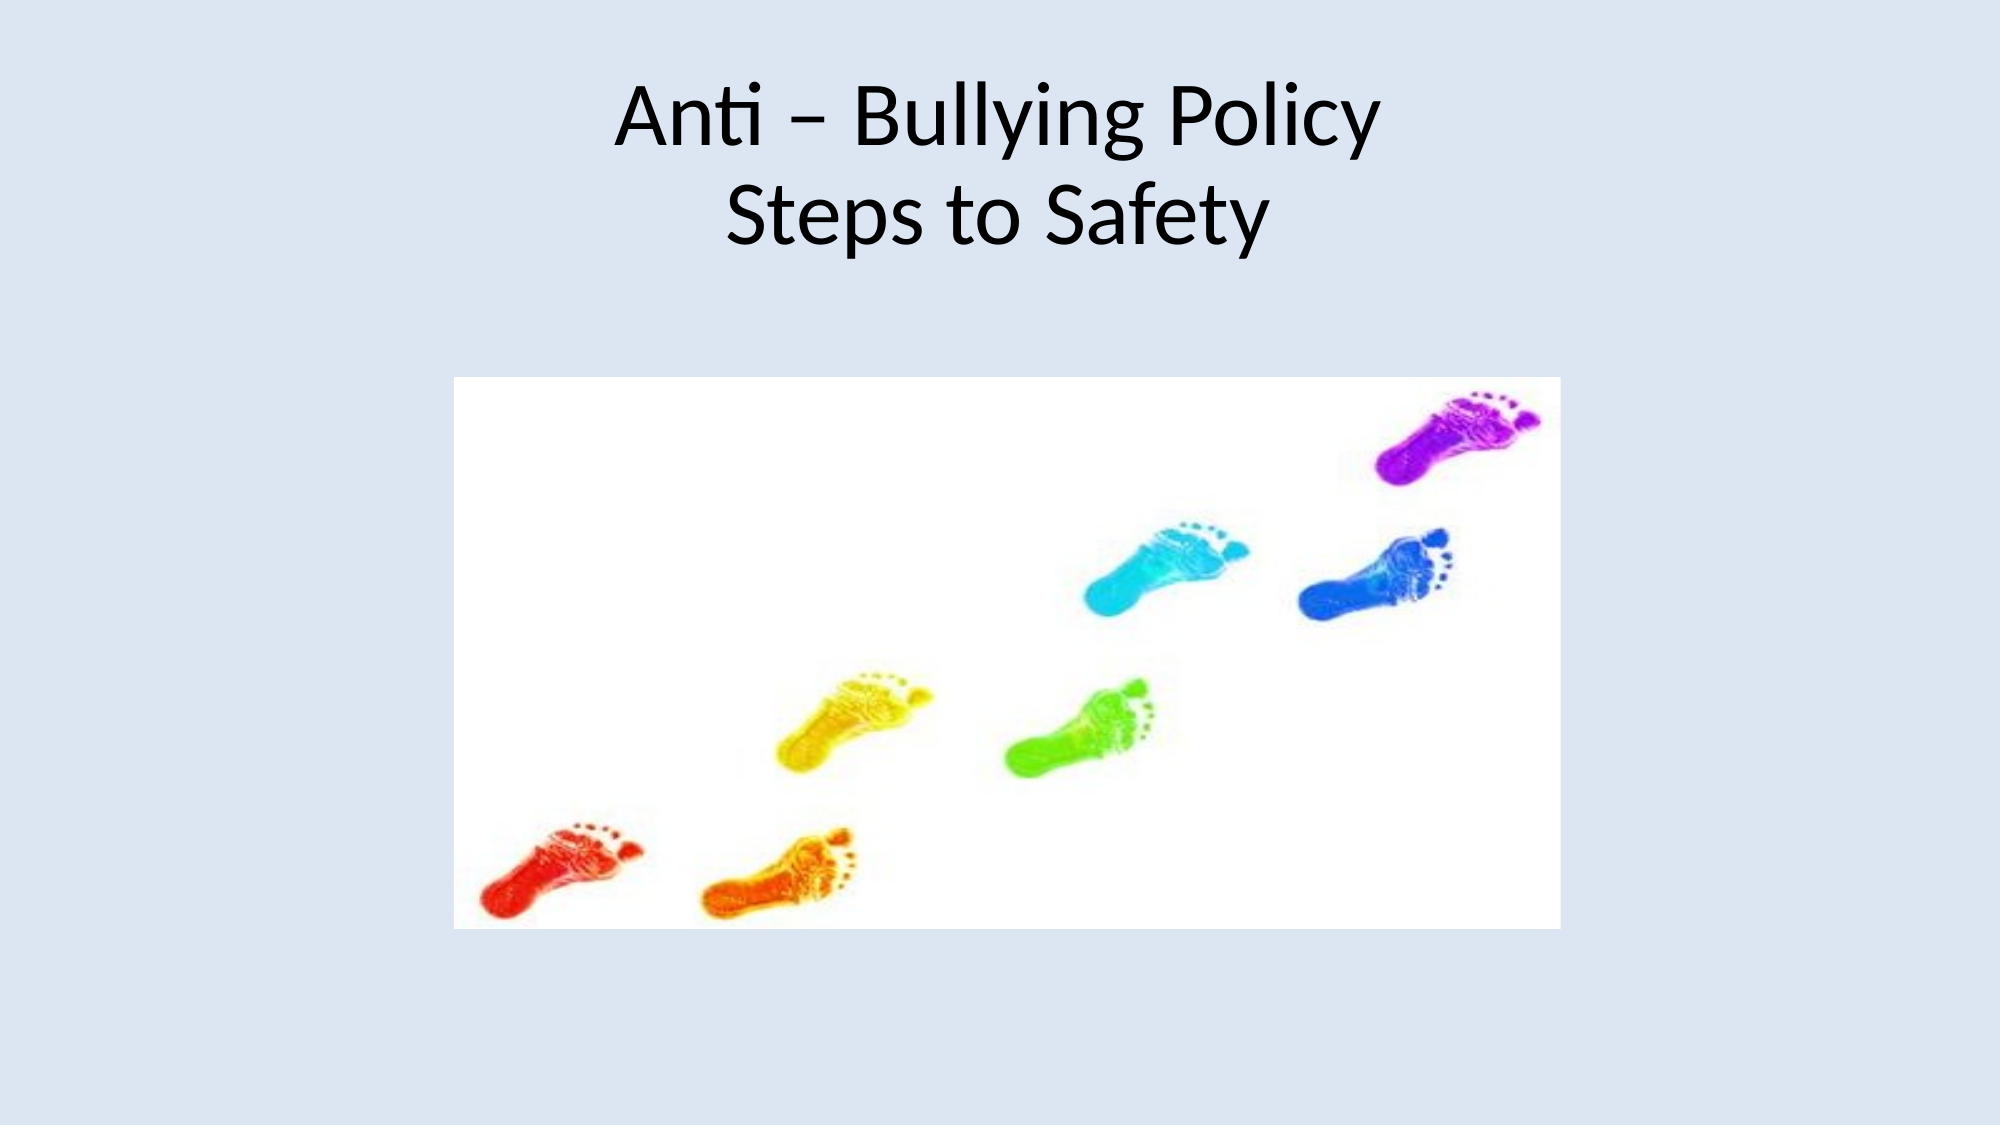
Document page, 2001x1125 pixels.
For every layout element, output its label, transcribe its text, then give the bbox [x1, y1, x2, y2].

title Anti – Bullying Policy Steps to Safety [612, 50, 1500, 264]
text_box [453, 377, 1561, 930]
